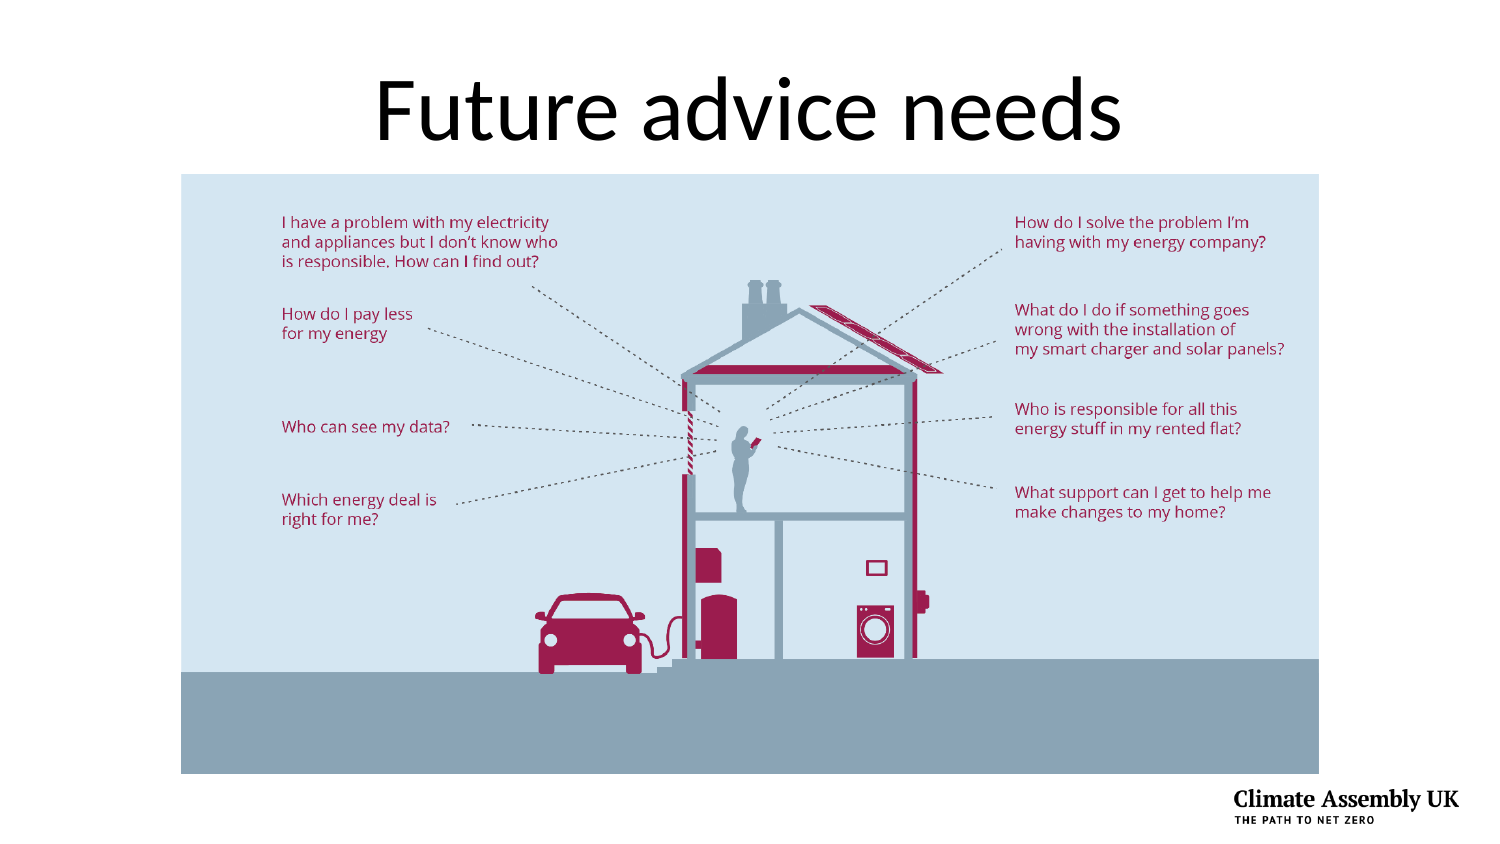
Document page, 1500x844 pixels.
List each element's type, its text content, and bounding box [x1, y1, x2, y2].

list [180, 174, 1320, 774]
picture [1234, 789, 1459, 824]
title Future advice needs [75, 33, 1425, 175]
